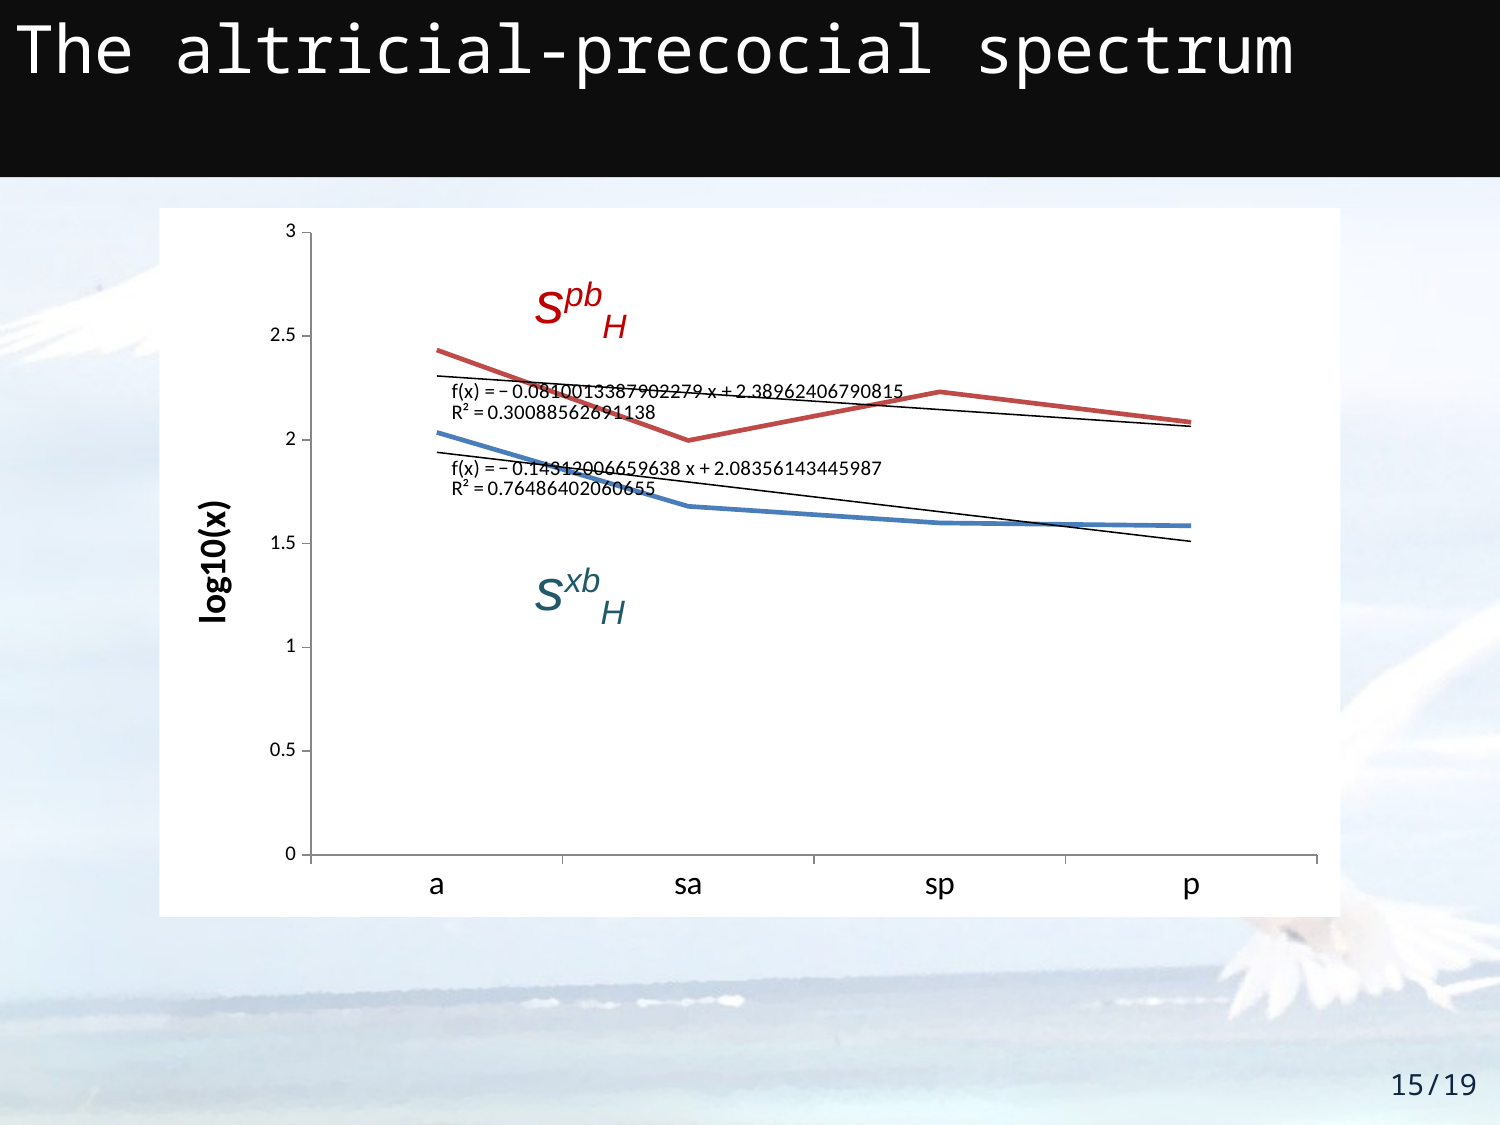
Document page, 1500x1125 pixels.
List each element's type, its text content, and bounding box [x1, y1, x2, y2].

text_box [0, 95, 1500, 179]
text_box The altricial-precocial spectrum [0, 0, 1500, 95]
picture [0, 179, 1500, 1125]
chart [159, 207, 1341, 917]
text_box 15/19 [1374, 1059, 1500, 1109]
